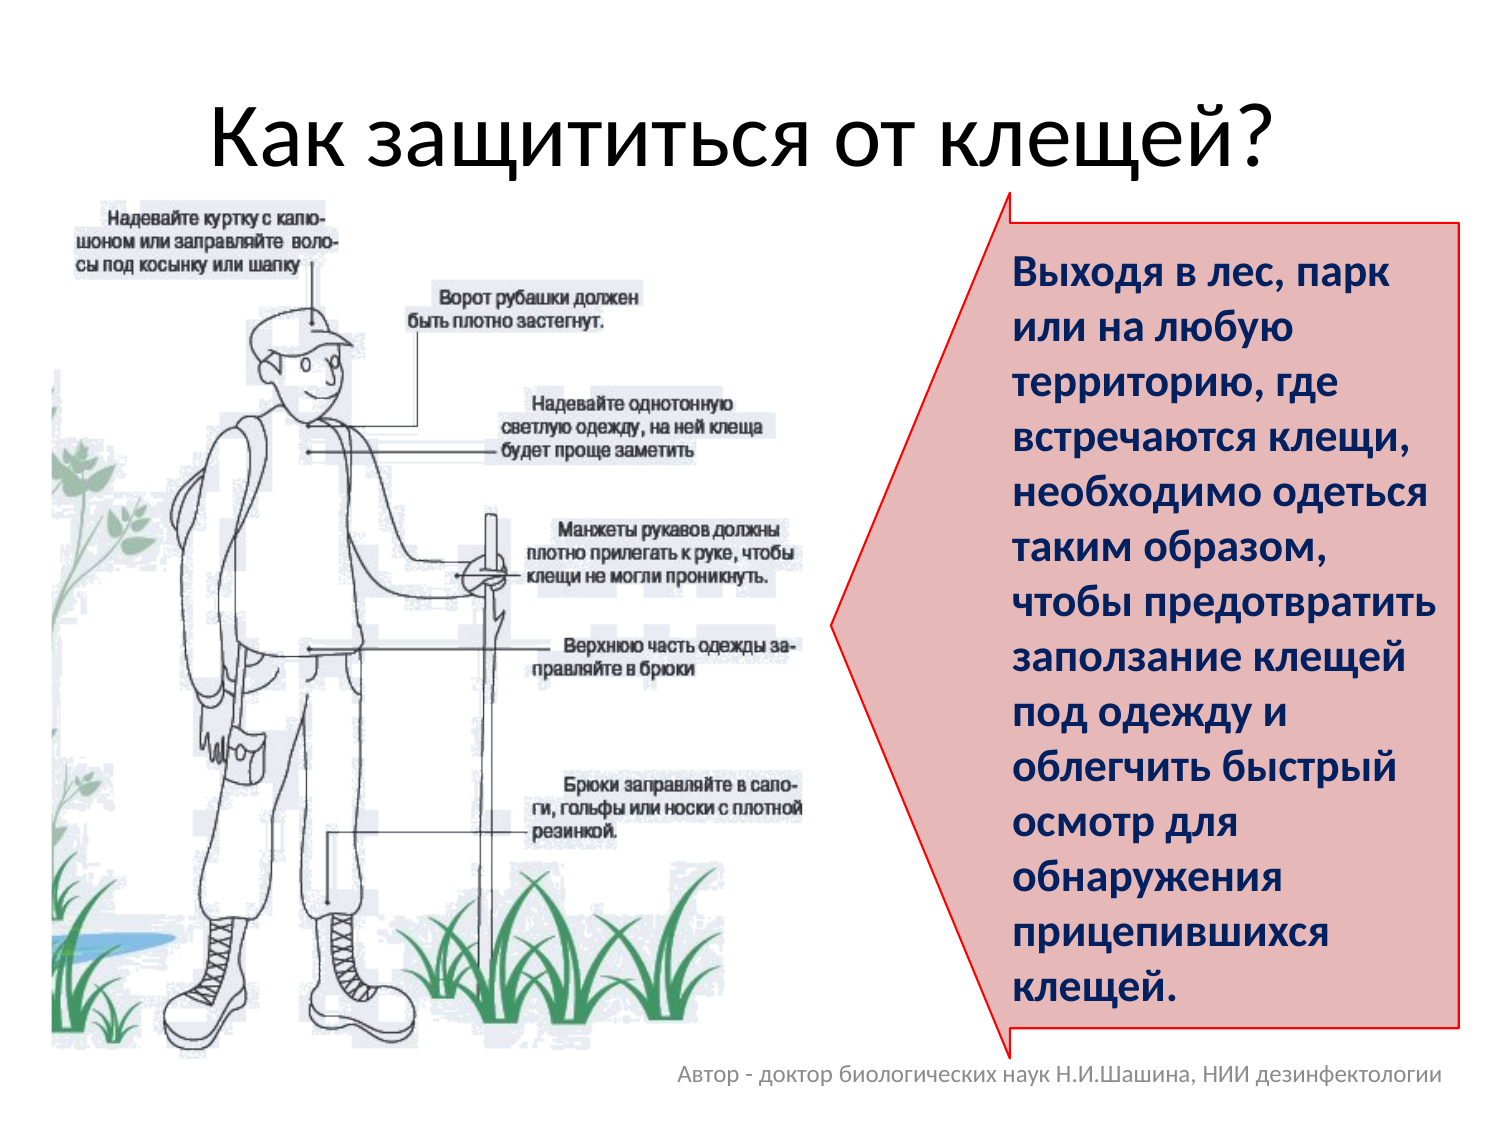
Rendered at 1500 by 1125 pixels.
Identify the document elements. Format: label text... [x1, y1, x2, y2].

text_box Как защититься от клещей? [94, 66, 1394, 193]
text_box Выходя в лес, парк или на любую территорию, где встречаются клещи, необходимо одеться таким образом, чтобы предотвратить заползание клещей под одежду и облегчить быстрый осмотр для обнаружения прицепившихся клещей. [829, 190, 1461, 1042]
picture [51, 192, 826, 1059]
footer Автор - доктор биологических наук Н.И.Шашина, НИИ дезинфектологии [512, 1042, 1459, 1103]
